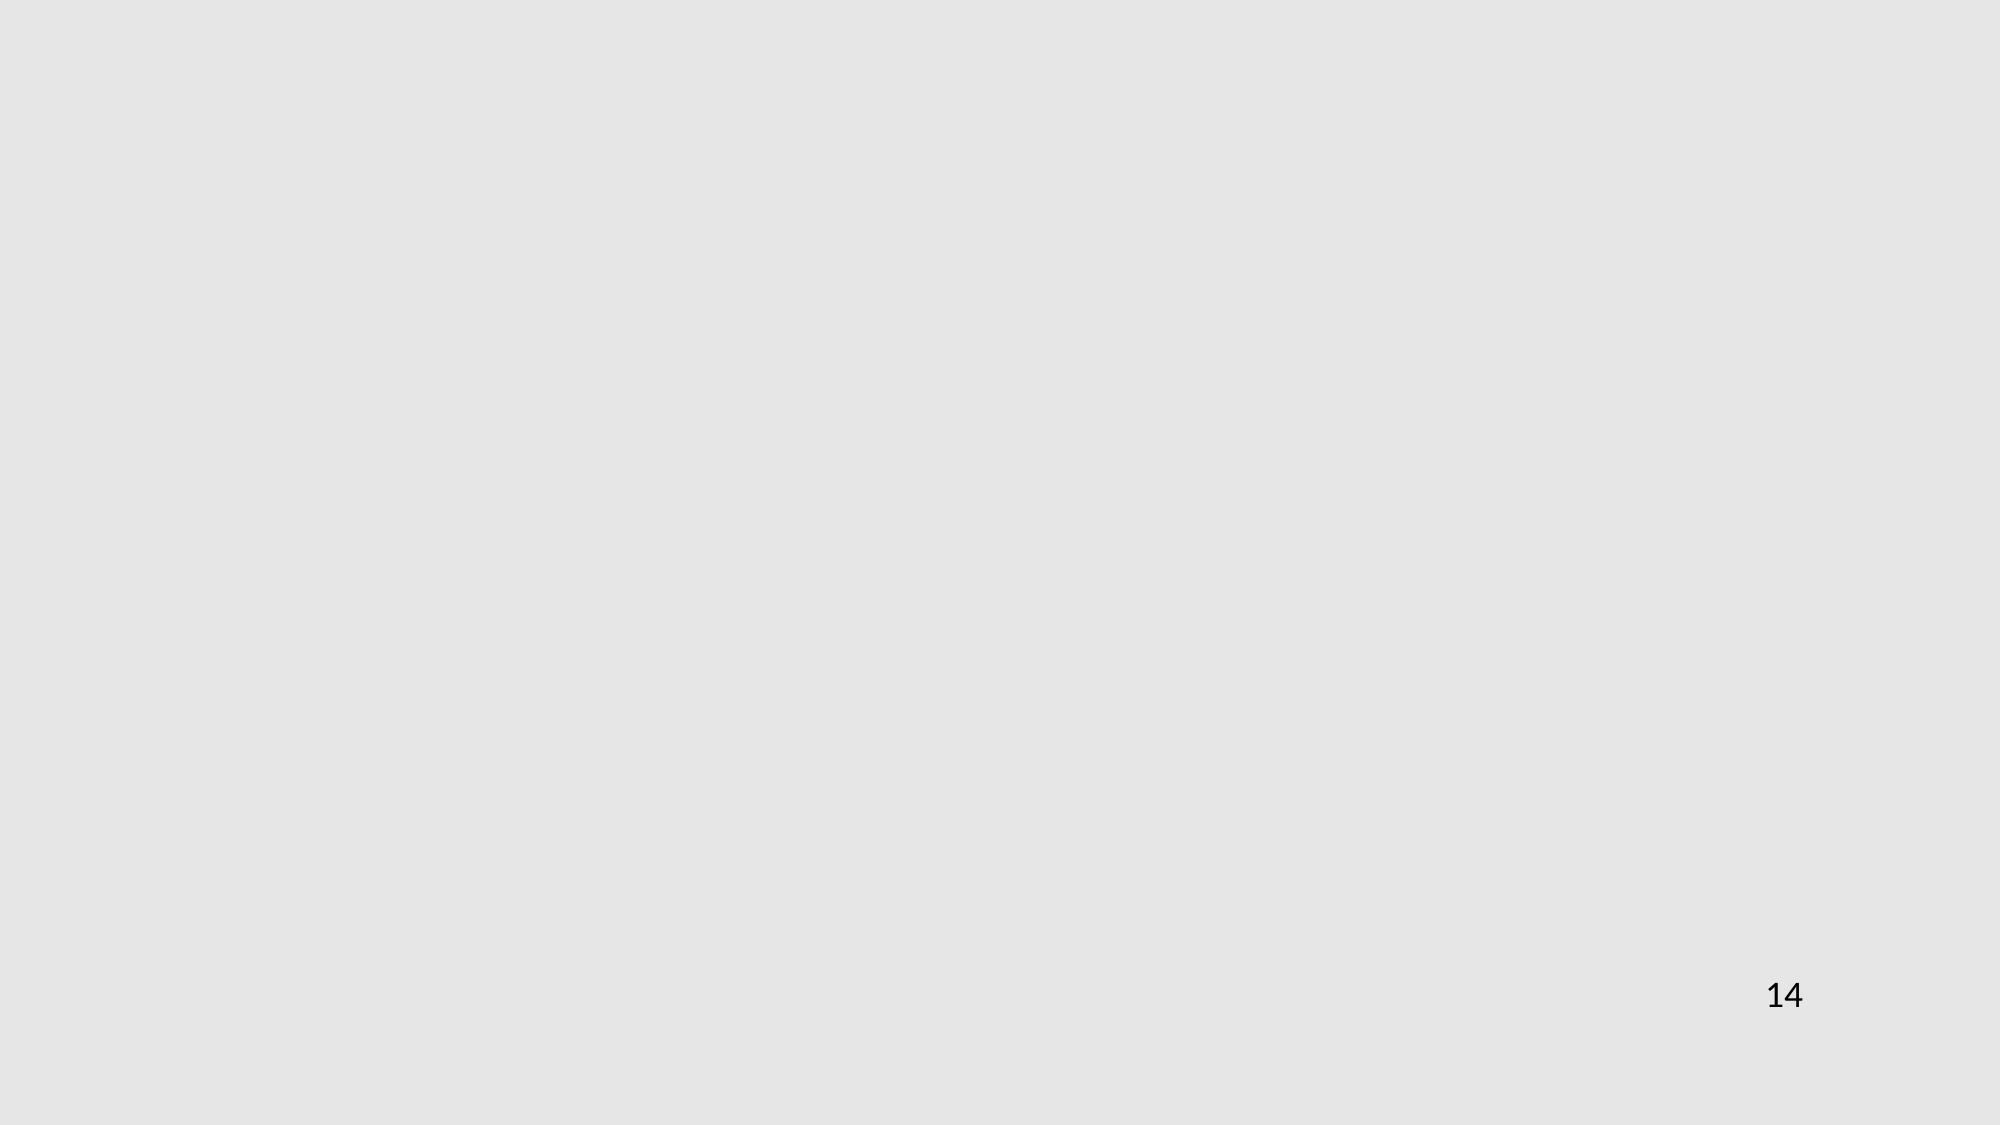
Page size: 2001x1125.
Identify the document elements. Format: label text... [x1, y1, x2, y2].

text_box 14 [1750, 962, 1819, 1023]
